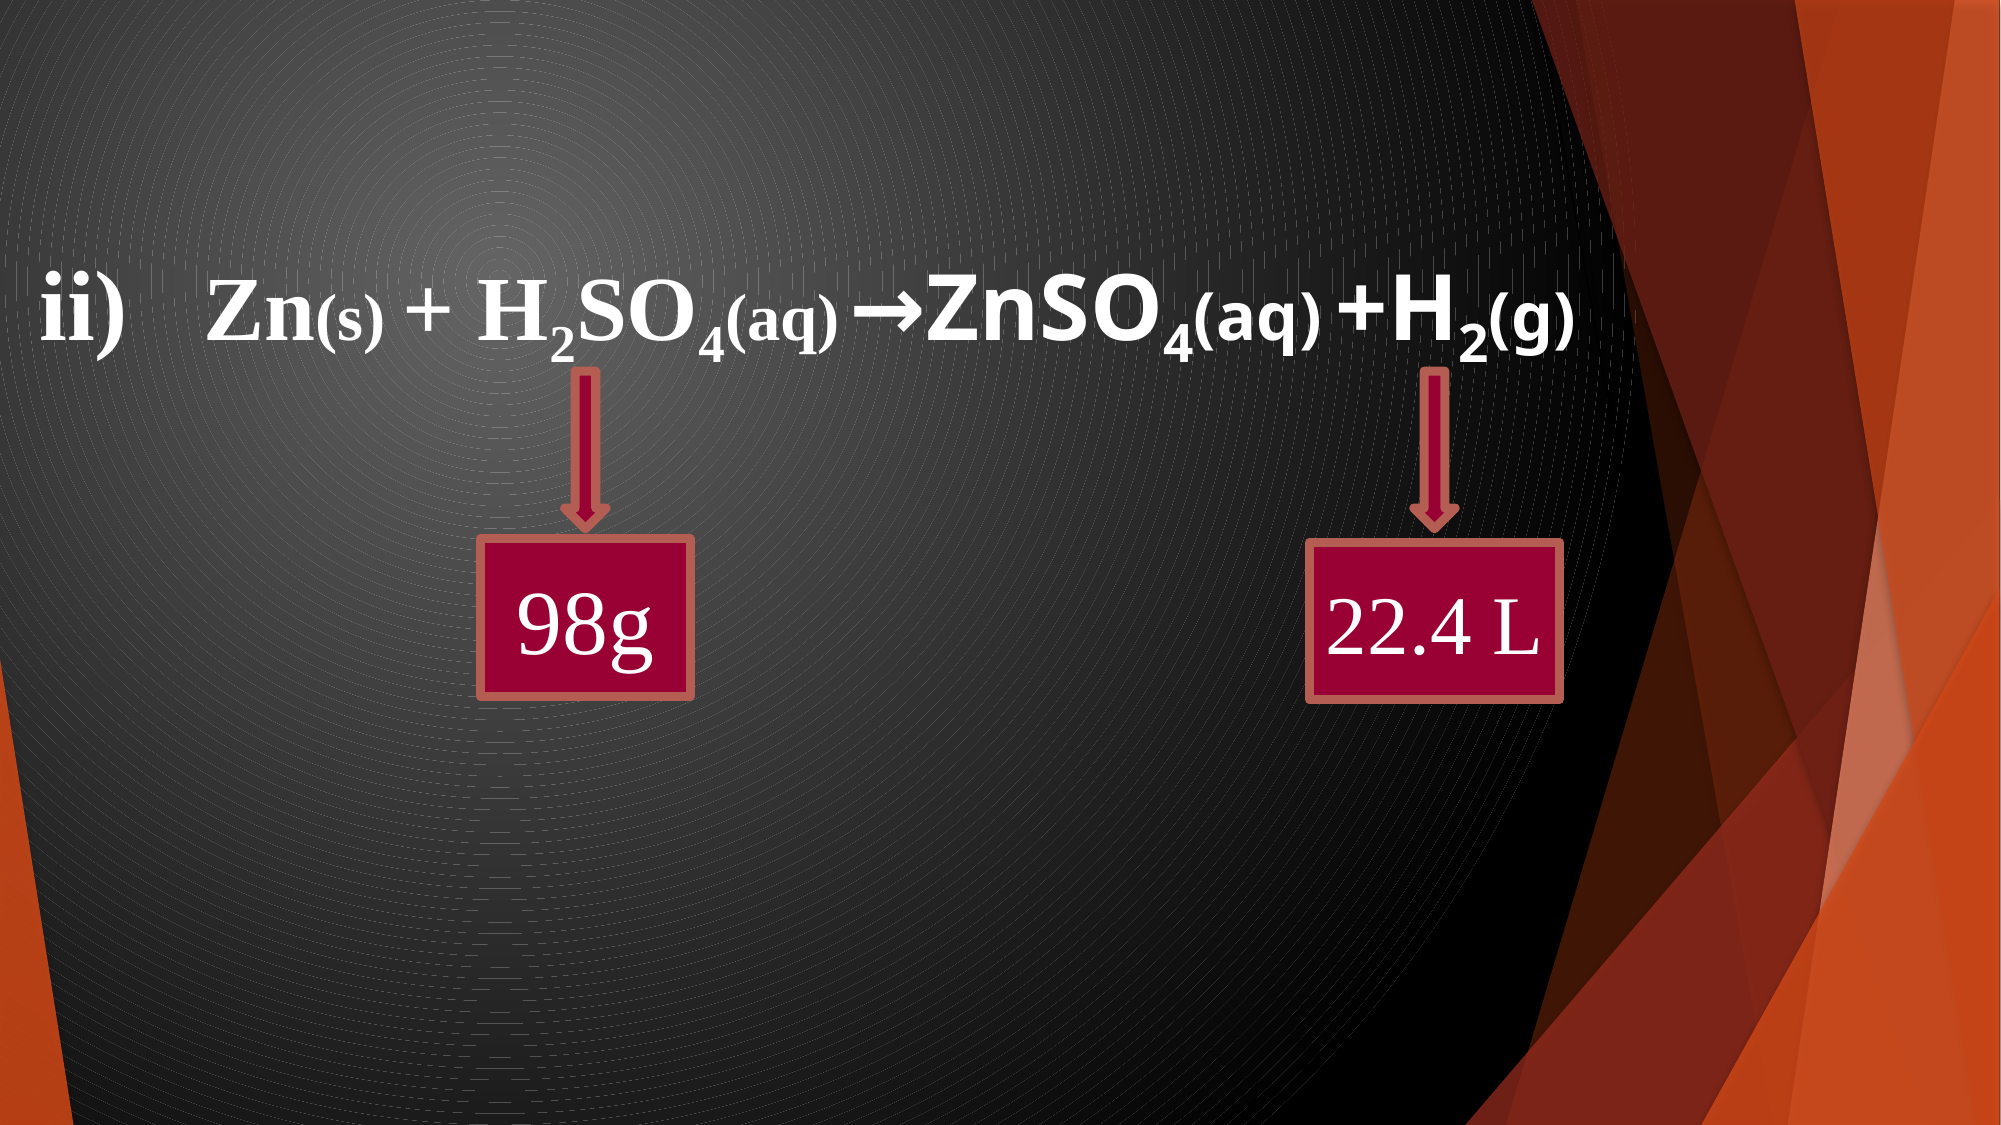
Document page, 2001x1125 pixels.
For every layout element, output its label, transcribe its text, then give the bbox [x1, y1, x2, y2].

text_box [1309, 370, 1560, 701]
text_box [480, 370, 691, 697]
list ii) Zn(s) + H2SO4(aq) →ZnSO4(aq) +H2(g) [24, 232, 1670, 992]
